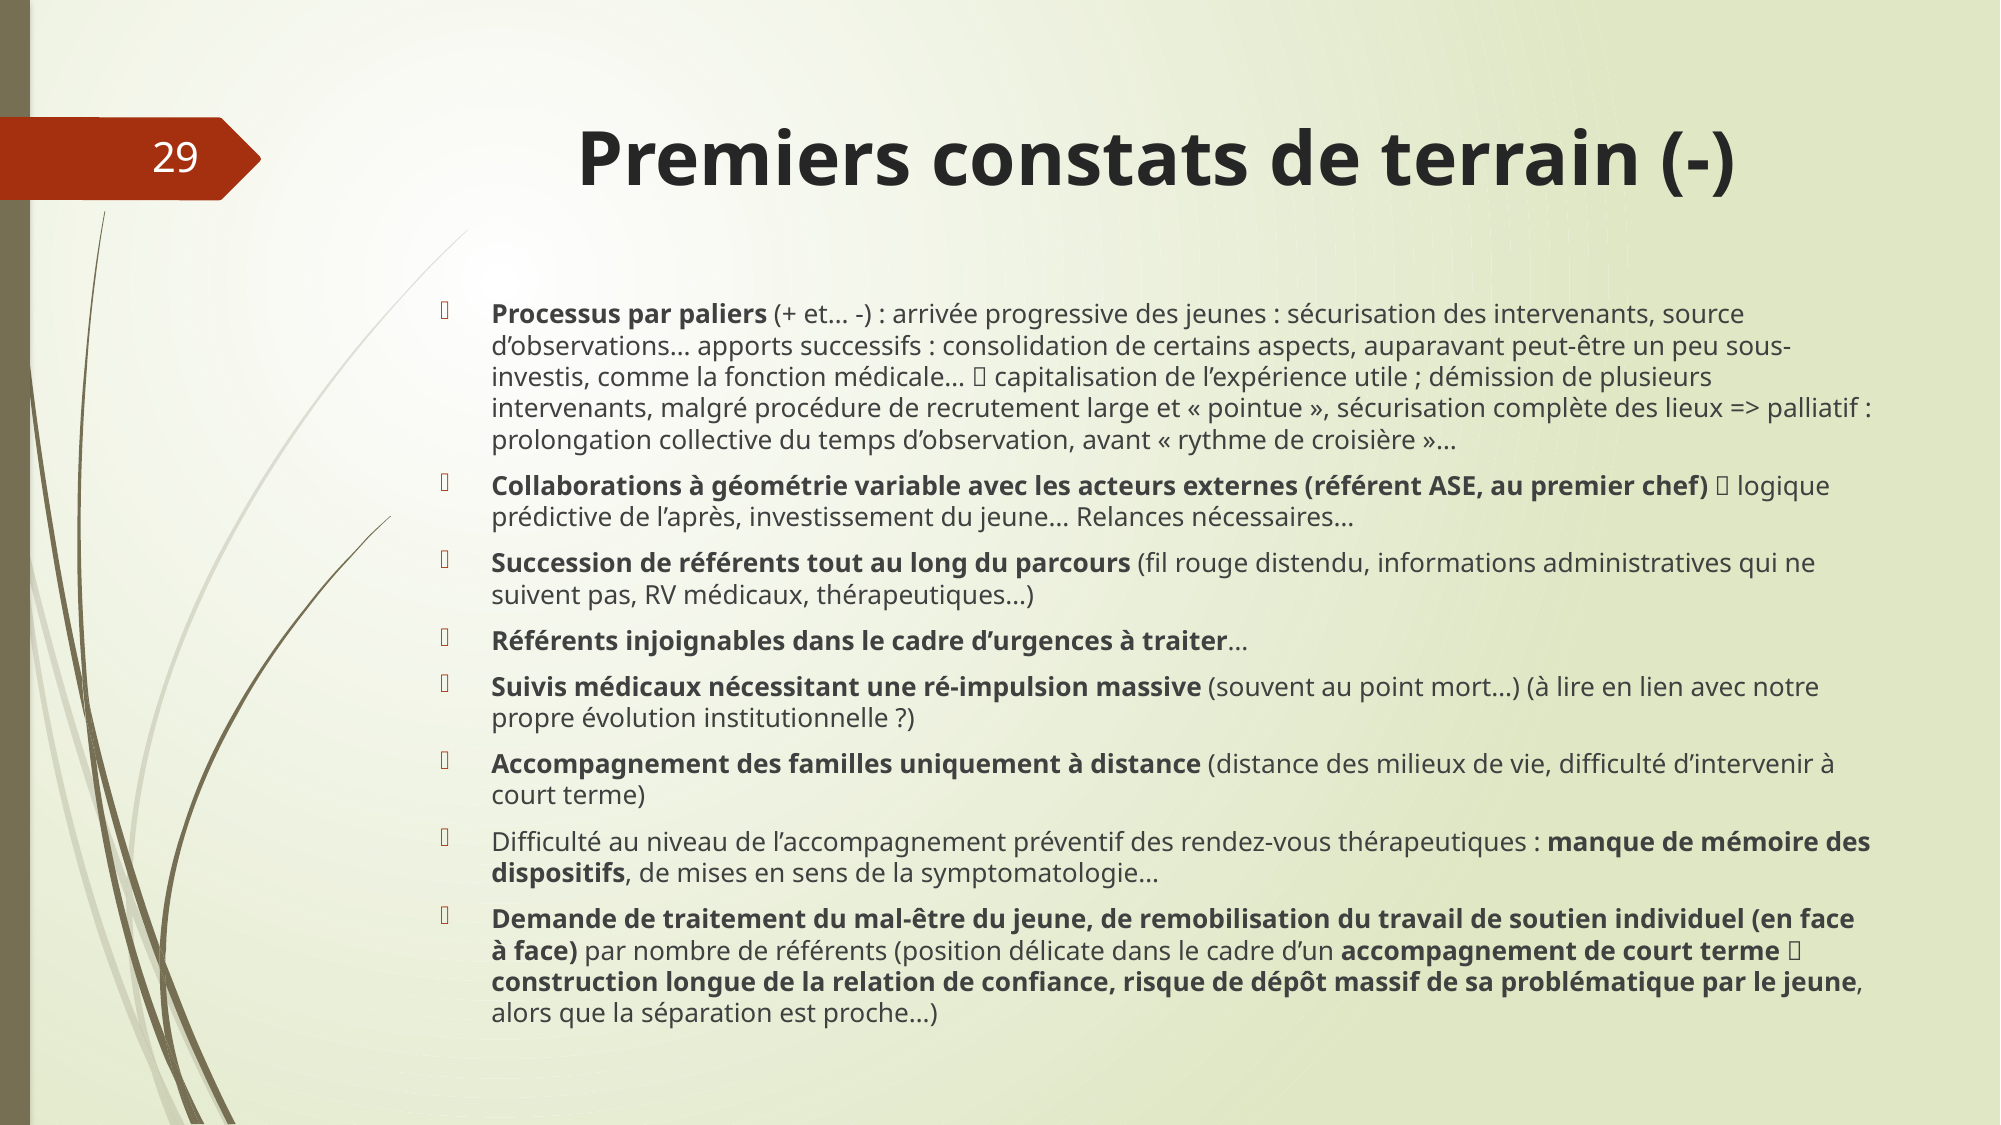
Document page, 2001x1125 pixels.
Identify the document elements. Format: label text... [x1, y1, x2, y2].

list Processus par paliers (+ et… -) : arrivée progressive des jeunes : sécurisation des intervenants, source d’observations… apports successifs : consolidation de certains aspects, auparavant peut-être un peu sous-investis, comme la fonction médicale…  capitalisation de l’expérience utile ; démission de plusieurs intervenants, malgré procédure de recrutement large et « pointue », sécurisation complète des lieux => palliatif : prolongation collective du temps d’observation, avant « rythme de croisière »… Collaborations à géométrie variable avec les acteurs externes (référent ASE, au premier chef)  logique prédictive de l’après, investissement du jeune… Relances nécessaires… Succession de référents tout au long du parcours (fil rouge distendu, informations administratives qui ne suivent pas, RV médicaux, thérapeutiques…) Référents injoignables dans le cadre d’urgences à traiter… Suivis médicaux nécessitant une ré-impulsion massive (souvent au point mort…) (à lire en lien avec notre propre évolution institutionnelle ?) Accompagnement des familles uniquement à distance (distance des milieux de vie, difficulté d’intervenir à court terme) Difficulté au niveau de l’accompagnement préventif des rendez-vous thérapeutiques : manque de mémoire des dispositifs, de mises en sens de la symptomatologie… Demande de traitement du mal-être du jeune, de remobilisation du travail de soutien individuel (en face à face) par nombre de référents (position délicate dans le cadre d’un accompagnement de court terme  construction longue de la relation de confiance, risque de dépôt massif de sa problématique par le jeune, alors que la séparation est proche…) [425, 290, 1888, 1041]
slide_number 29 [87, 129, 216, 190]
title Premiers constats de terrain (-) [425, 102, 1888, 290]
